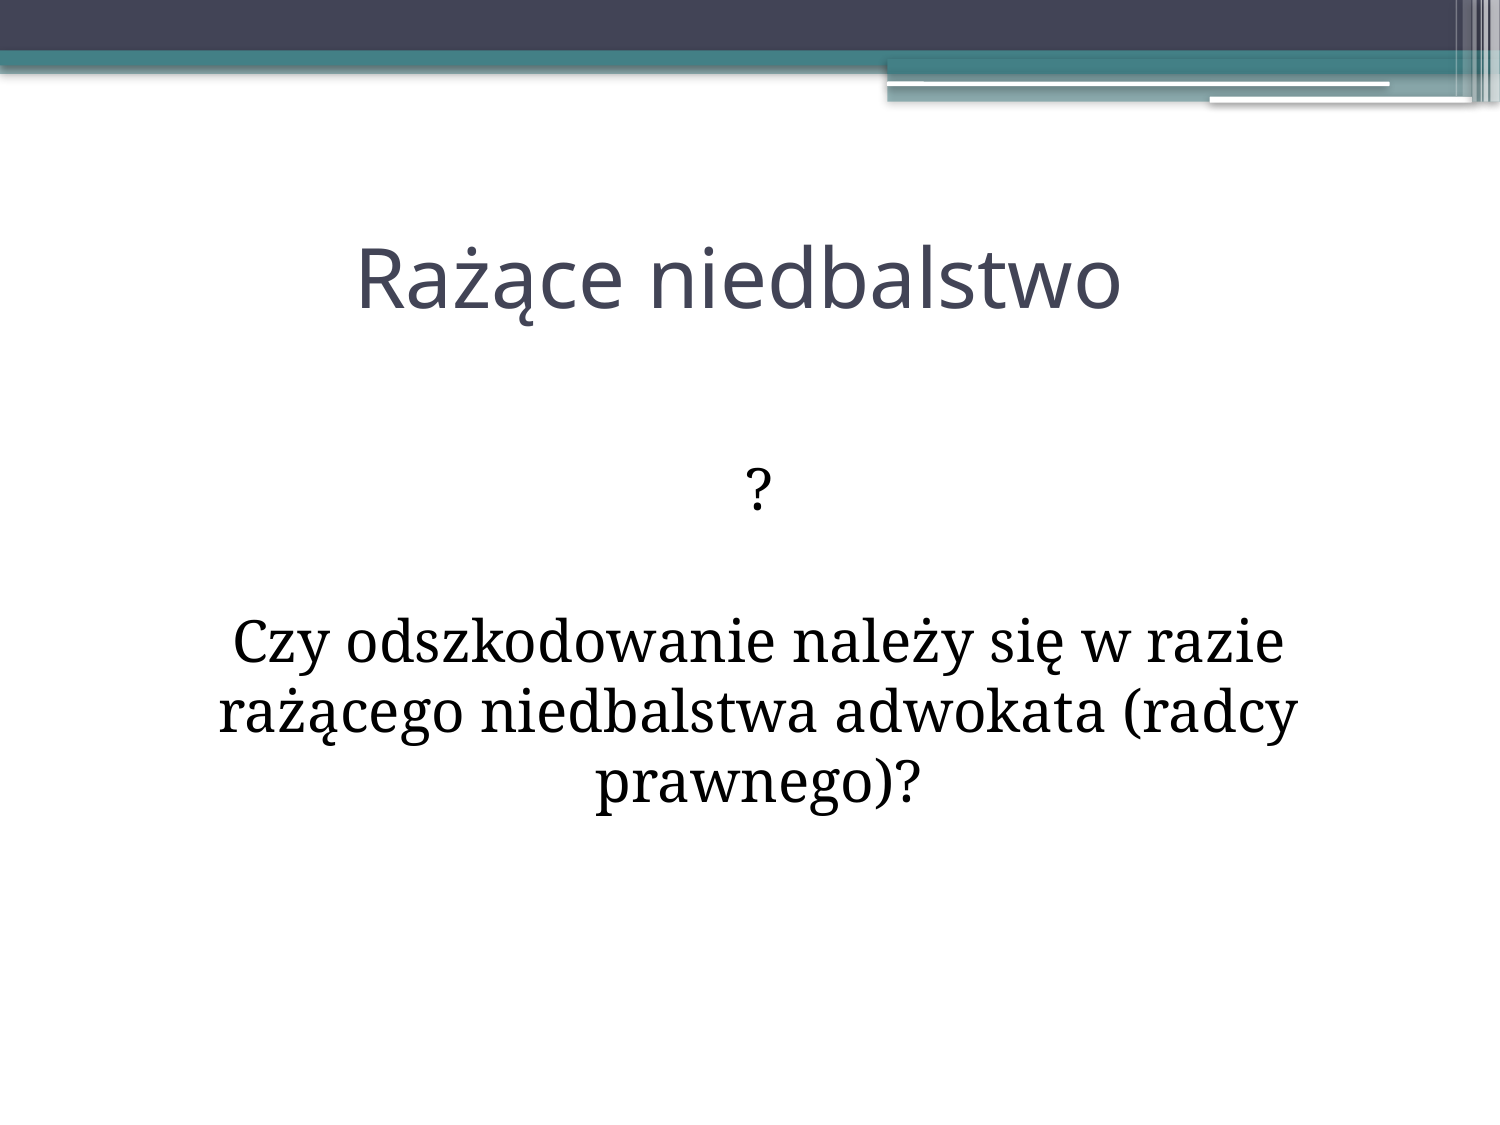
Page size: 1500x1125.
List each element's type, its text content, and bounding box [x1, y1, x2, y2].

list ? Czy odszkodowanie należy się w razie rażącego niedbalstwa adwokata (radcy prawnego)? [75, 368, 1425, 1079]
title Rażące niedbalstwo [75, 187, 1425, 363]
